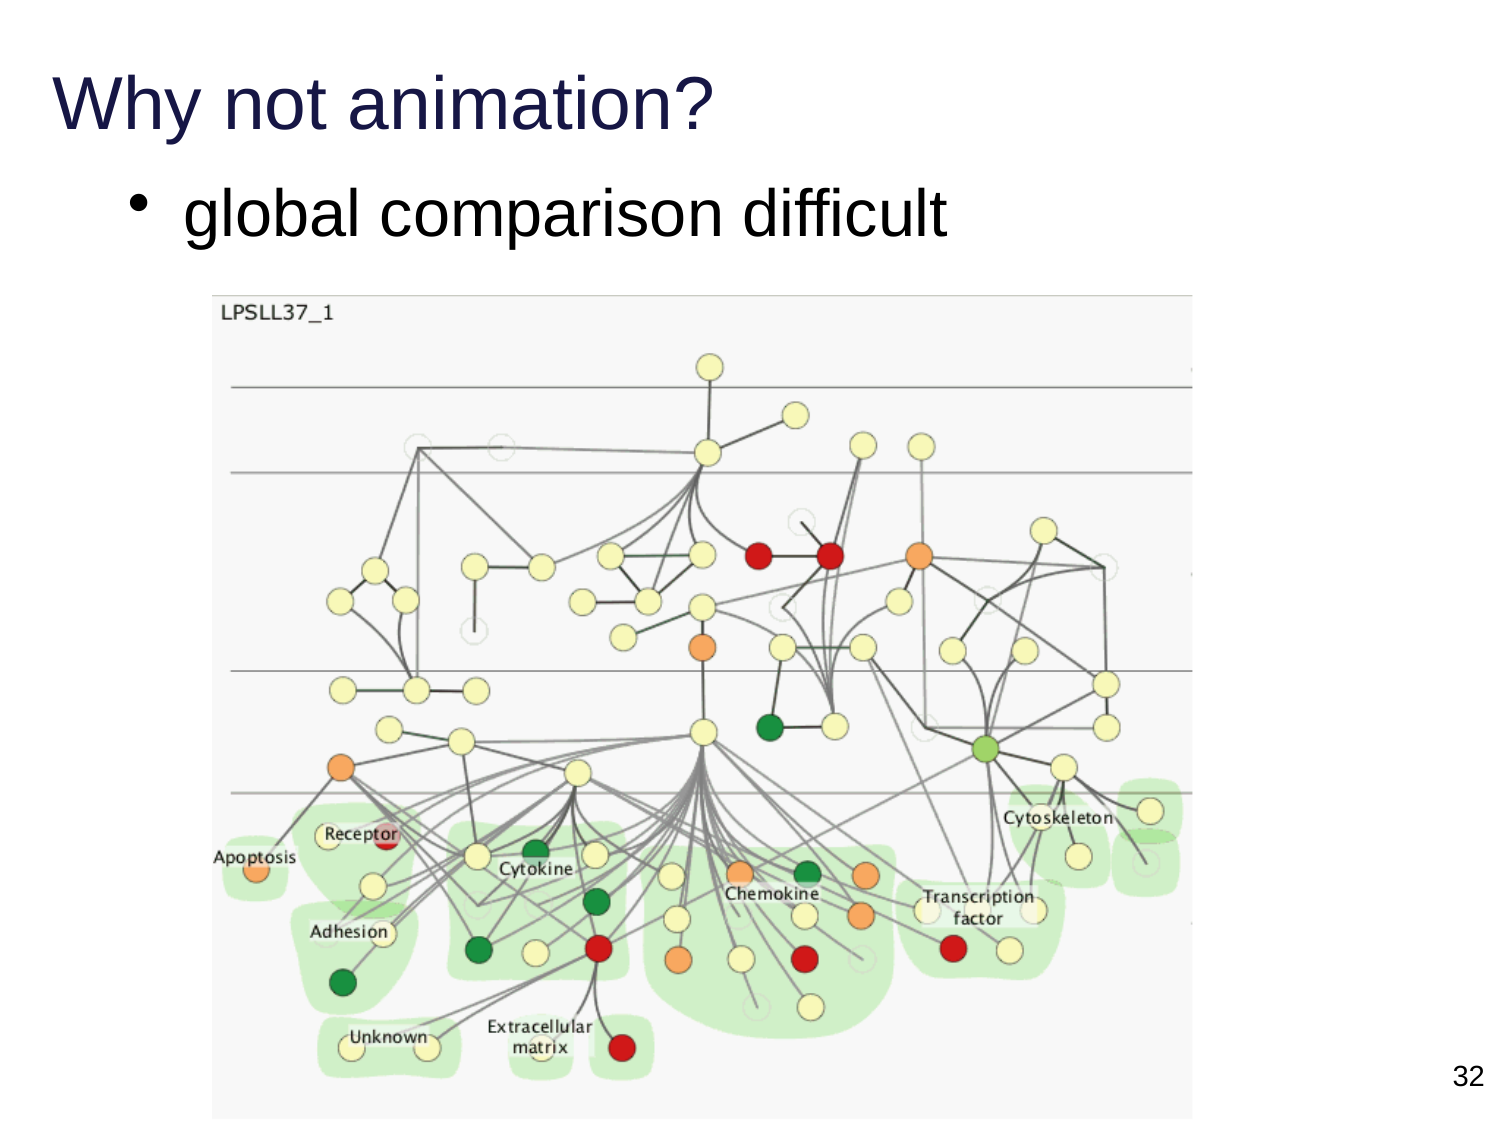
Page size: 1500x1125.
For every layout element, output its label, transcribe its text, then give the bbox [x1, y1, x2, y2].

title Why not animation? [37, 0, 1500, 201]
list global comparison difficult [112, 162, 1401, 976]
picture [212, 295, 1197, 1125]
slide_number 32 [1201, 1049, 1500, 1125]
